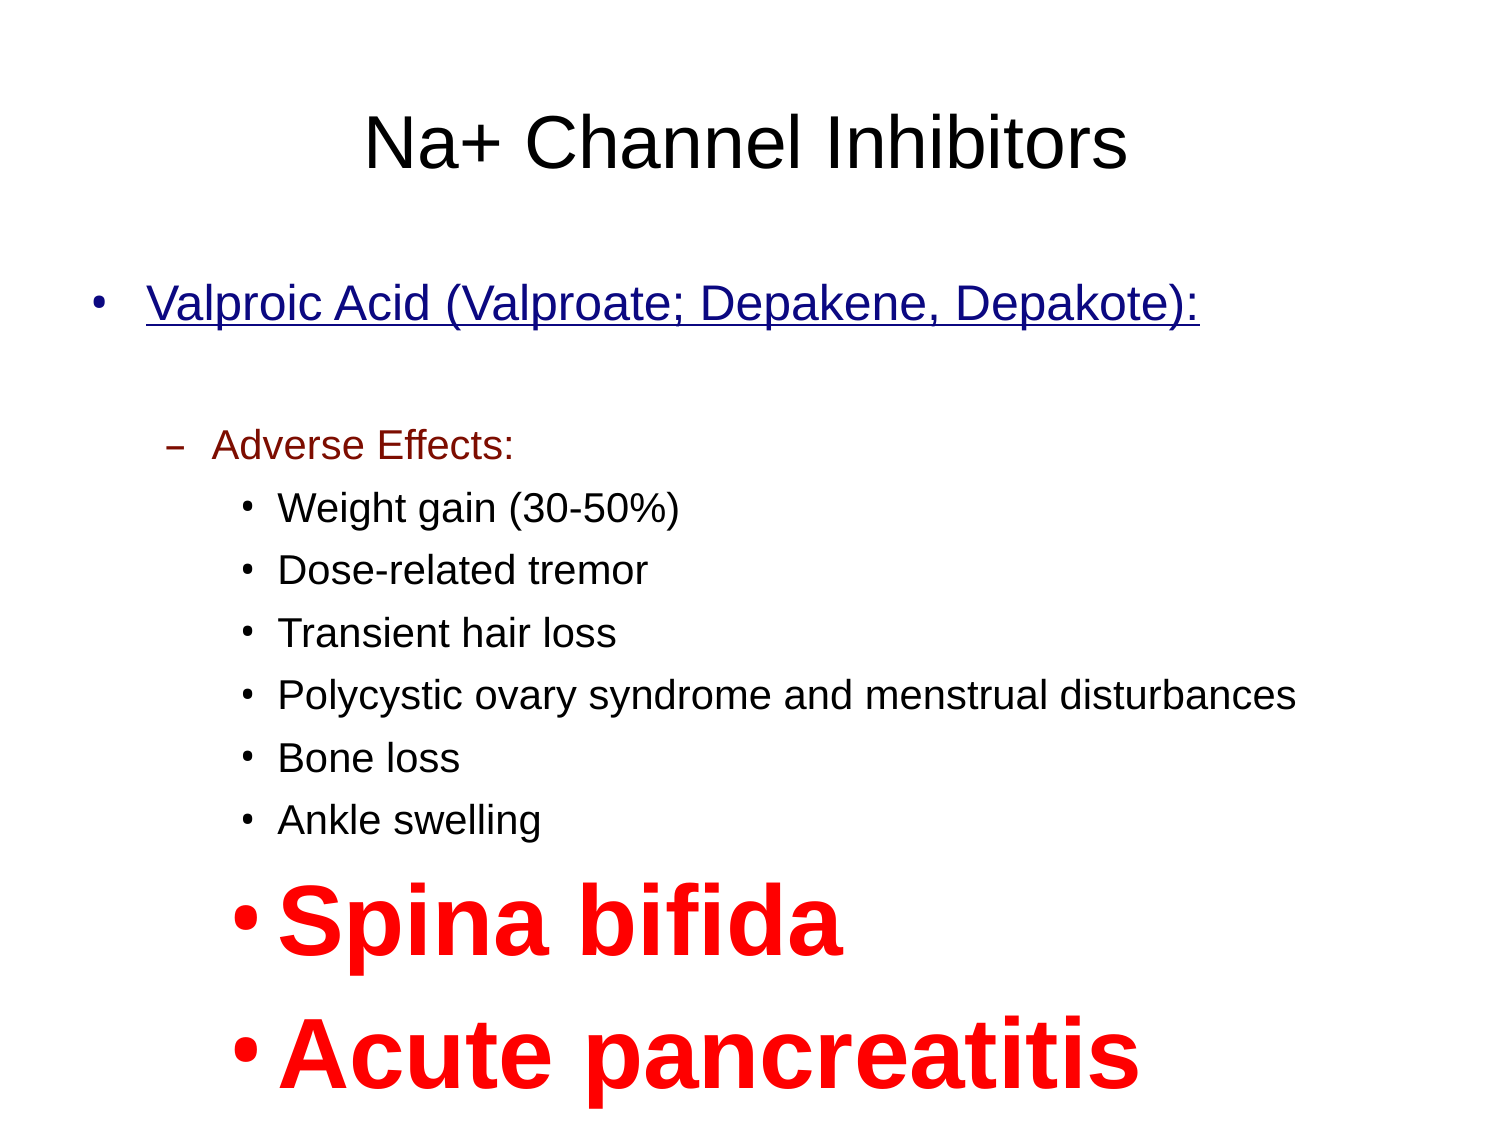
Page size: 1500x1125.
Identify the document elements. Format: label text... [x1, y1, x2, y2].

list Valproic Acid (Valproate; Depakene, Depakote): Adverse Effects: Weight gain (30-50%) Dose-related tremor Transient hair loss Polycystic ovary syndrome and menstrual disturbances Bone loss Ankle swelling Spina bifida Acute pancreatitis [75, 262, 1425, 1125]
title Na+ Channel Inhibitors [75, 14, 1425, 262]
